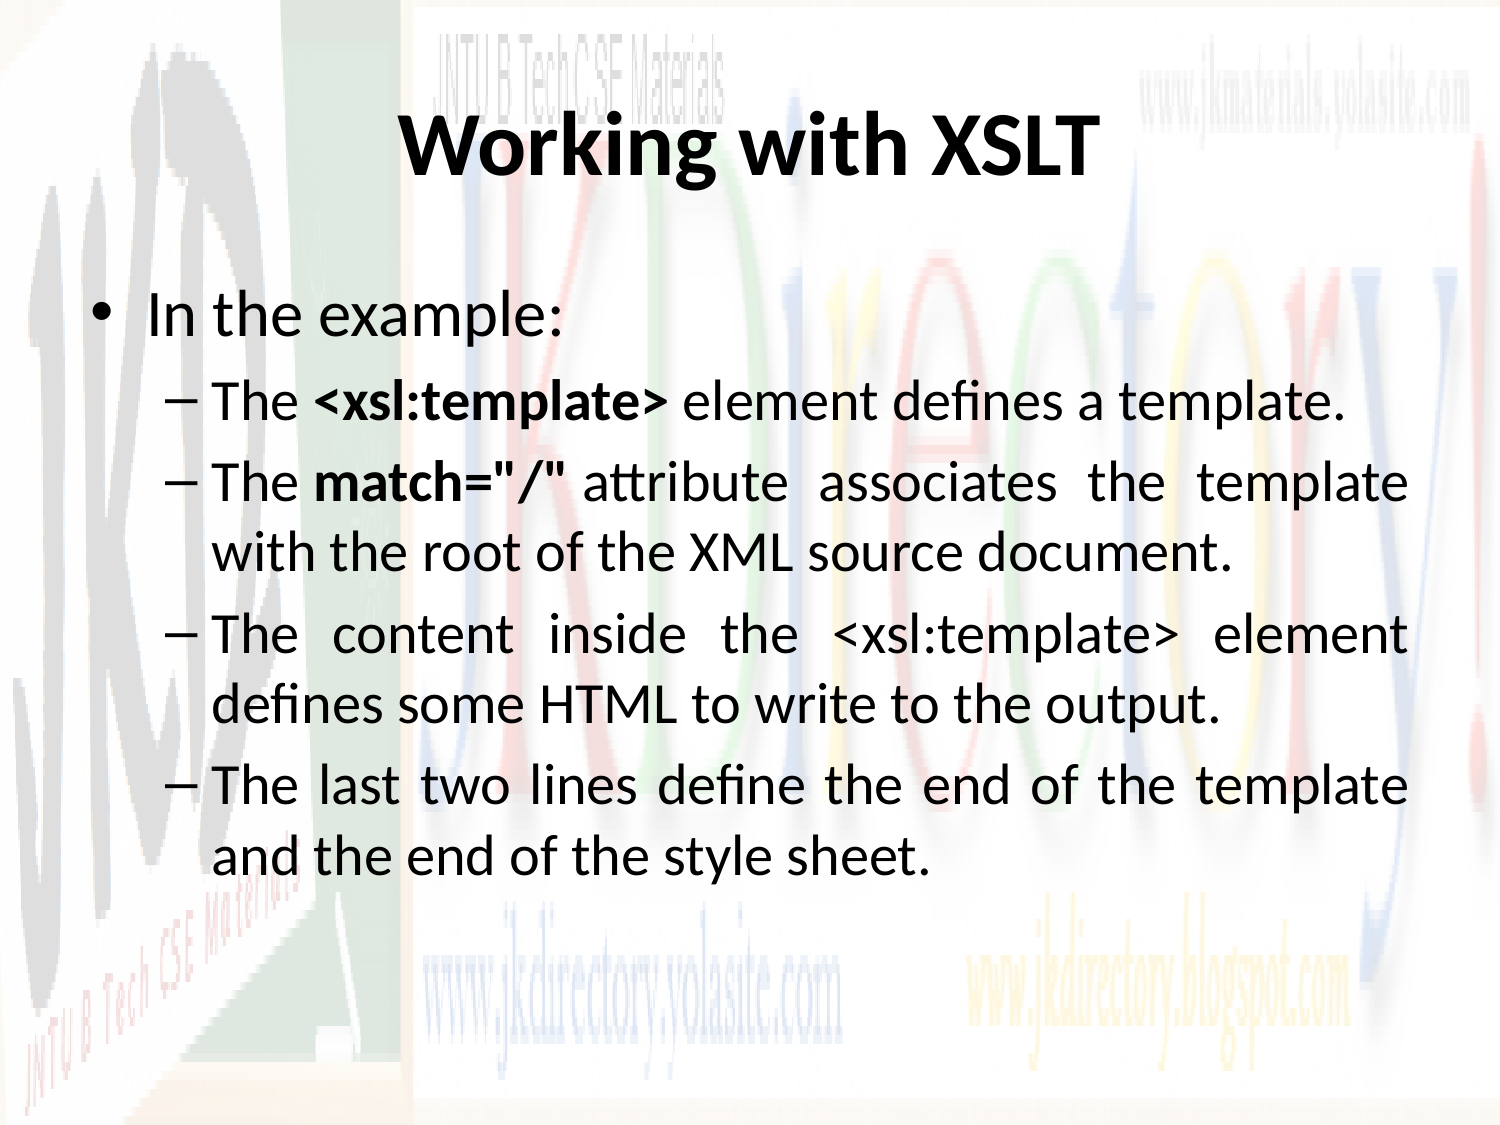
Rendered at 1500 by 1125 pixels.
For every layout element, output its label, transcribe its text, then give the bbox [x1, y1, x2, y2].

title Working with XSLT [75, 45, 1425, 233]
list In the example: The <xsl:template> element defines a template. The match="/" attribute associates the template with the root of the XML source document. The content inside the <xsl:template> element defines some HTML to write to the output. The last two lines define the end of the template and the end of the style sheet. [75, 262, 1425, 1005]
